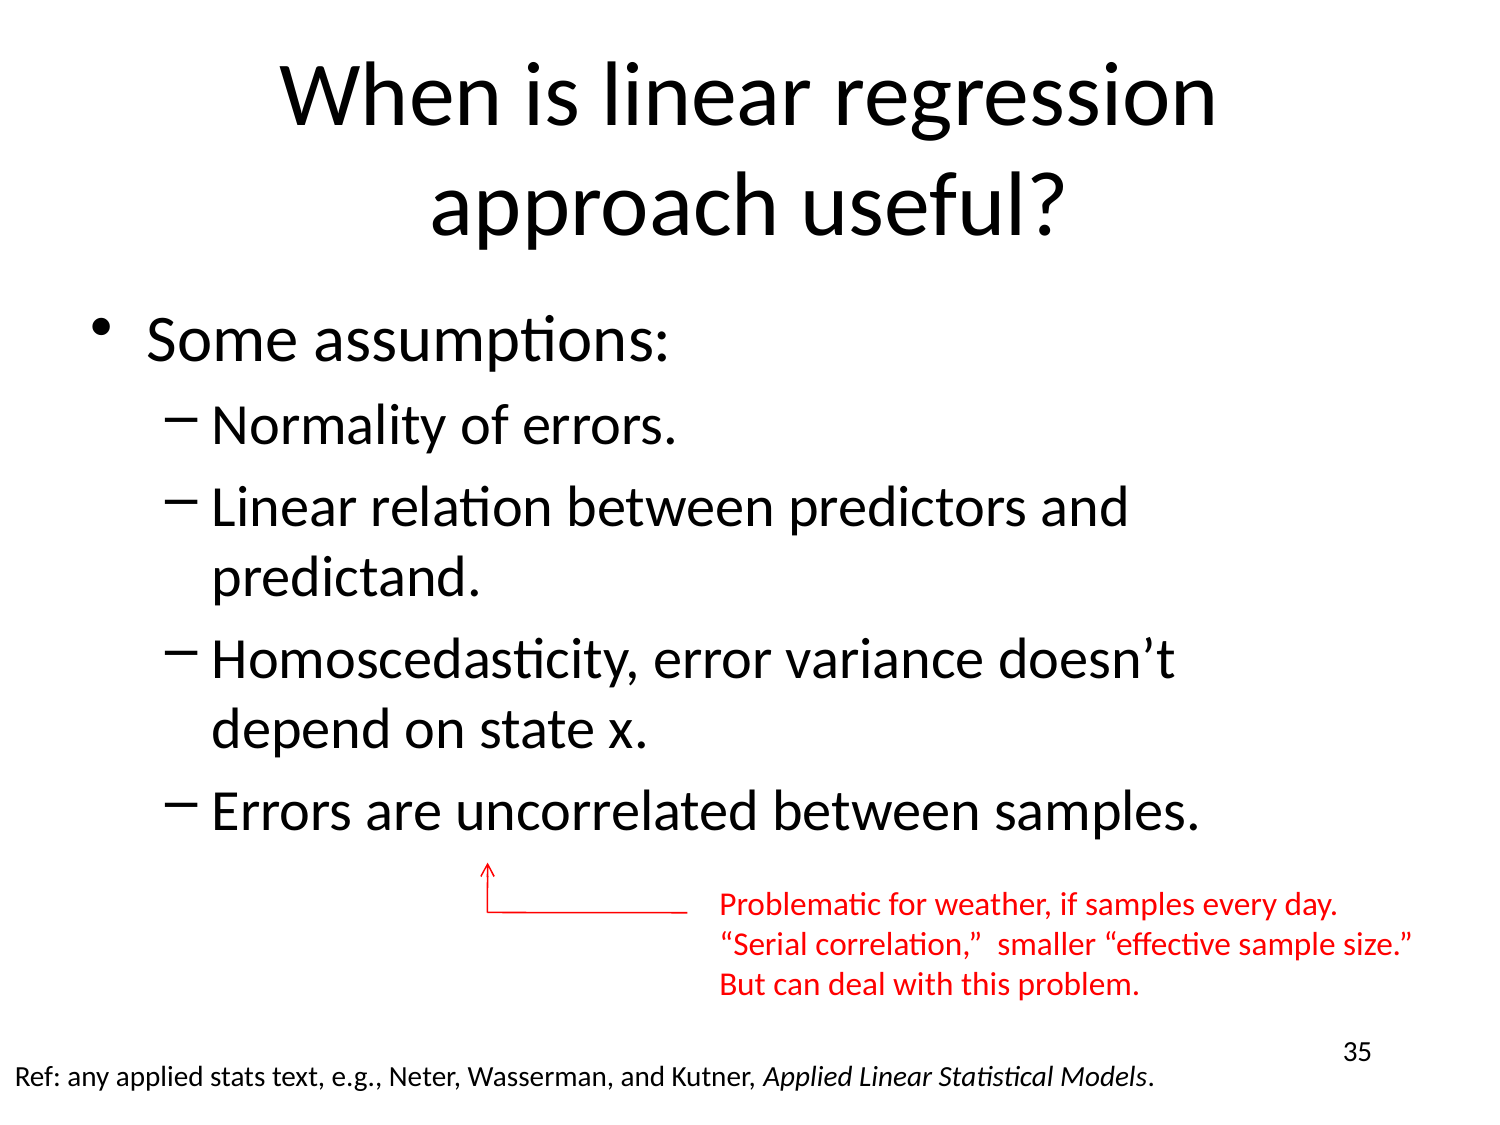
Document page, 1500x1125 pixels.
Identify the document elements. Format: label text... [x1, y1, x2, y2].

slide_number 35 [1074, 1024, 1388, 1049]
list Some assumptions: Normality of errors. Linear relation between predictors and predictand. Homoscedasticity, error variance doesn’t depend on state x. Errors are uncorrelated between samples. [74, 287, 1351, 963]
title When is linear regression approach useful? [112, 49, 1388, 238]
text_box Problematic for weather, if samples every day. “Serial correlation,” smaller “effective sample size.” But can deal with this problem. [704, 874, 1429, 1010]
text_box Ref: any applied stats text, e.g., Neter, Wasserman, and Kutner, Applied Linear Statistical Models. [0, 1049, 1458, 1100]
